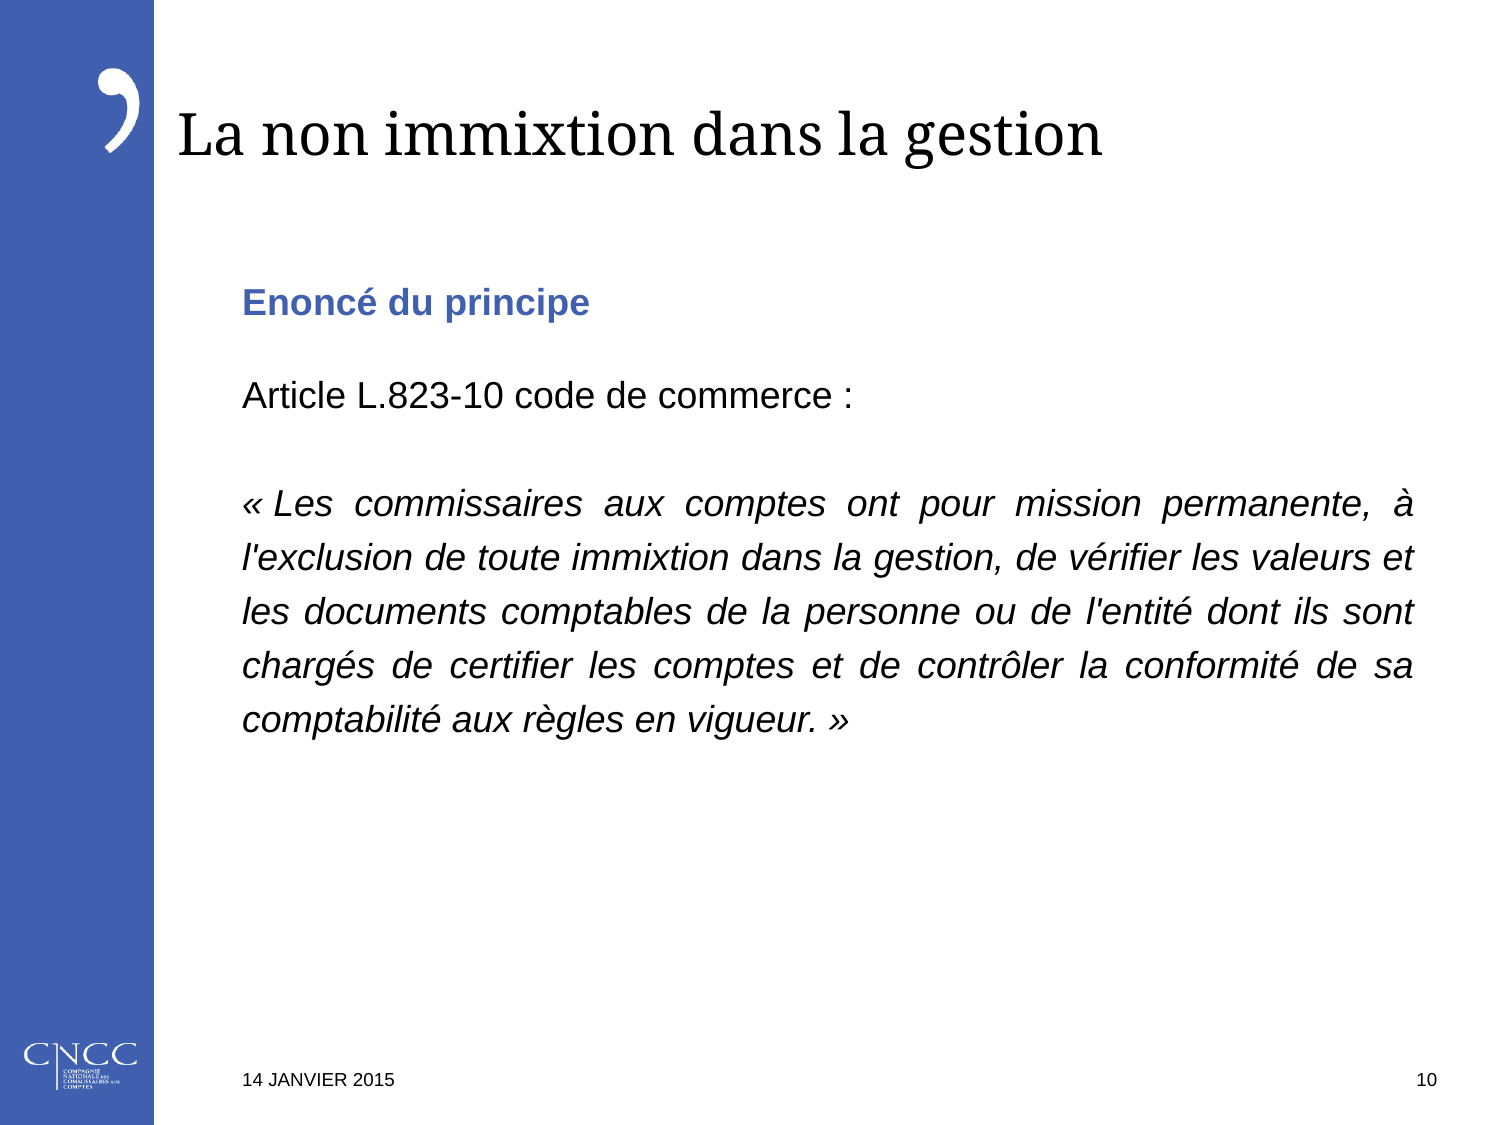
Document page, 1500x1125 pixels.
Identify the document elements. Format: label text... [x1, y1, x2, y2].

slide_number 10 [1316, 1061, 1438, 1091]
list Enoncé du principe Article L.823-10 code de commerce : « Les commissaires aux comptes ont pour mission permanente, à l'exclusion de toute immixtion dans la gestion, de vérifier les valeurs et les documents comptables de la personne ou de l'entité dont ils sont chargés de certifier les comptes et de contrôler la conformité de sa comptabilité aux règles en vigueur. » [242, 277, 1415, 1027]
title La non immixtion dans la gestion [177, 0, 1415, 167]
picture [0, 0, 154, 1125]
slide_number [242, 1060, 1306, 1091]
